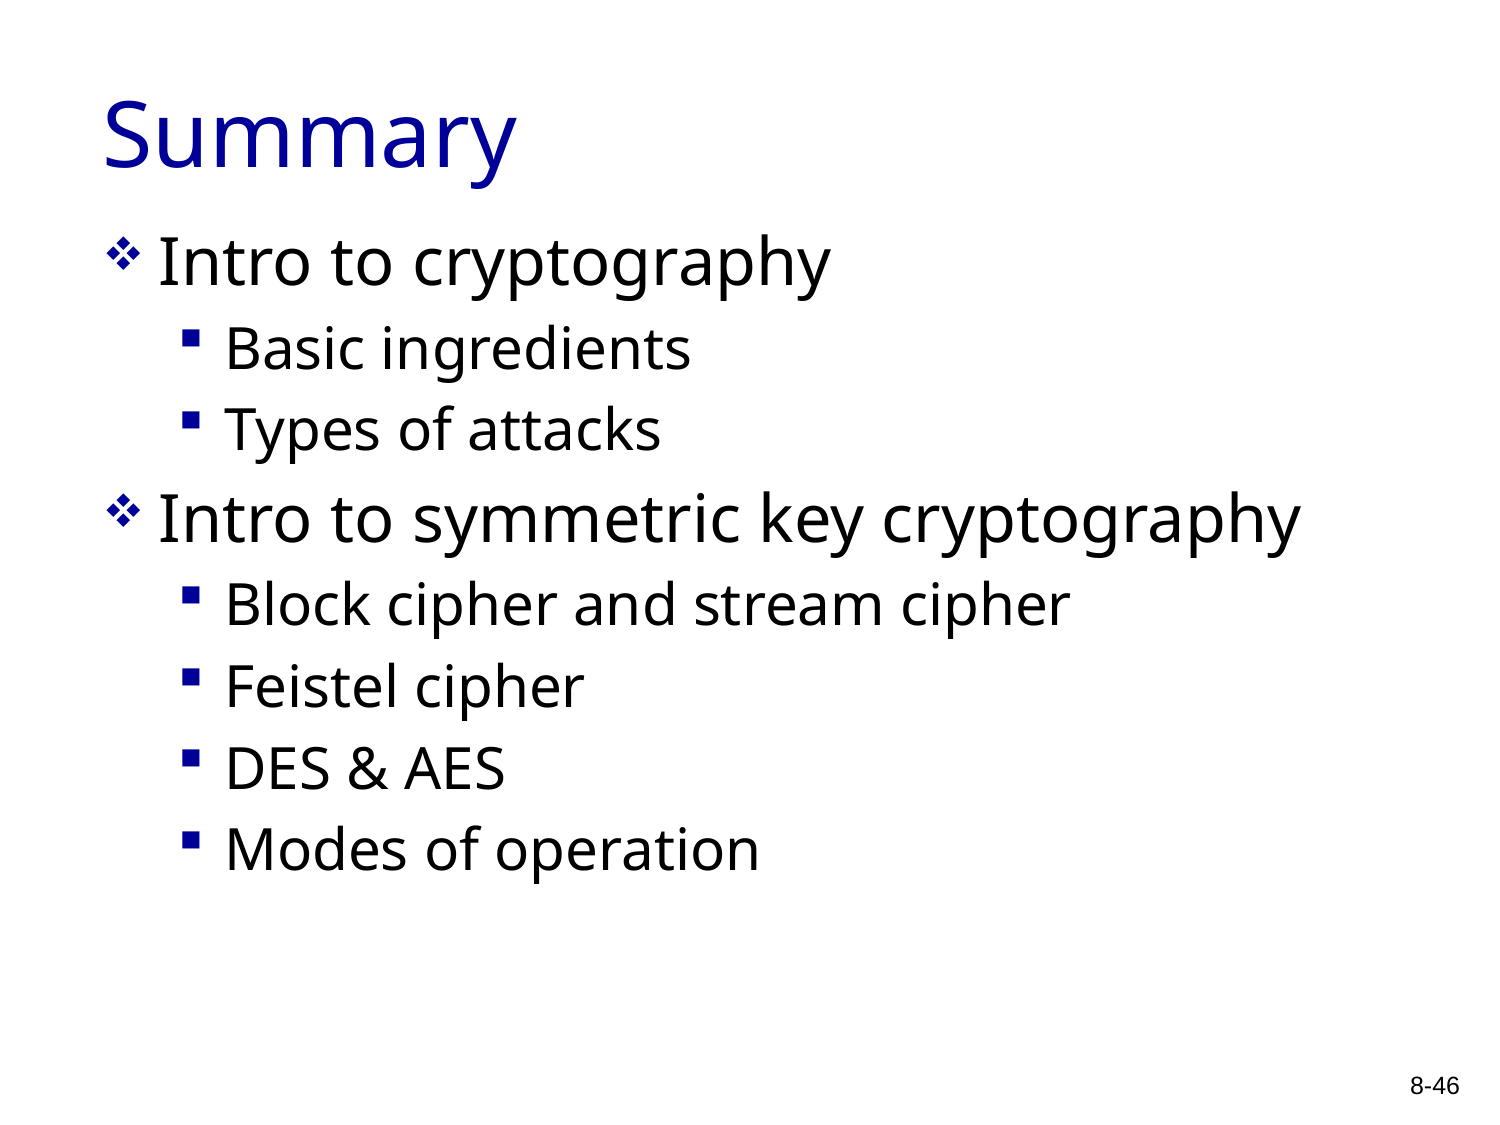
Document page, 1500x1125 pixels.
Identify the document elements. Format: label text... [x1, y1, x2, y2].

list Intro to cryptography Basic ingredients Types of attacks Intro to symmetric key cryptography Block cipher and stream cipher Feistel cipher DES & AES Modes of operation [87, 211, 1459, 1028]
title Summary [87, 37, 1363, 211]
